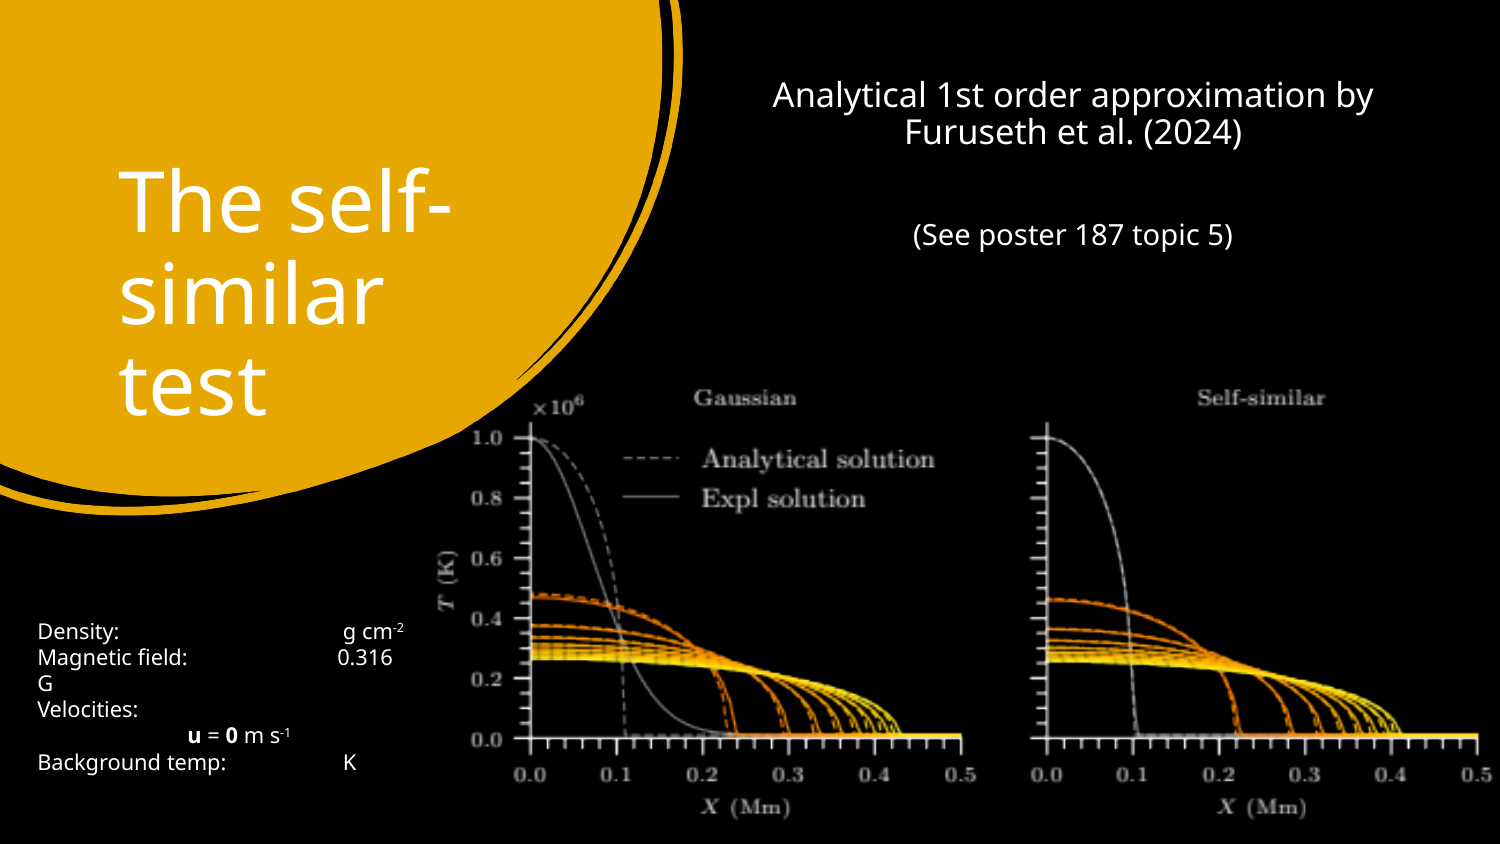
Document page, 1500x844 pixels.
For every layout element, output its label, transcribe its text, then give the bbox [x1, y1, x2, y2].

picture [0, 0, 1500, 826]
list Analytical 1st order approximation by Furuseth et al. (2024) (See poster 187 topic 5) [750, 70, 1397, 378]
